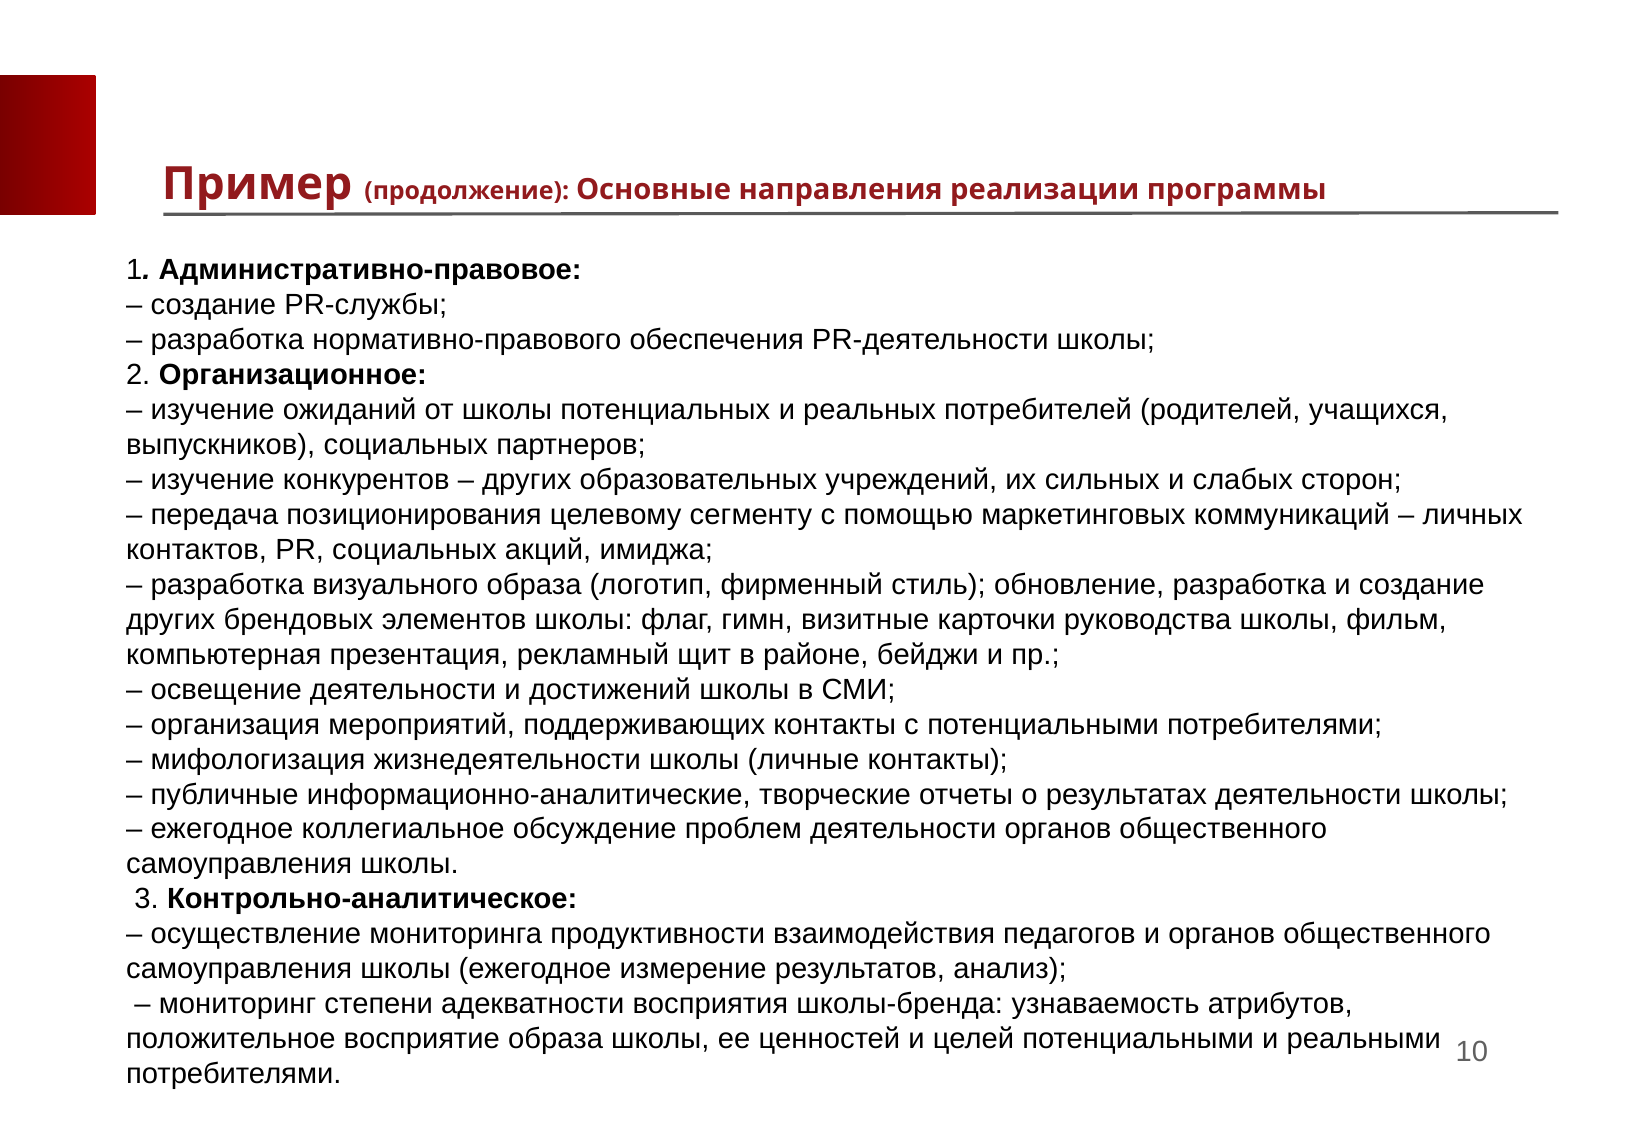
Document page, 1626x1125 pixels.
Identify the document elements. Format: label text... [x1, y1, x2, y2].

text_box 1. Административно-правовое: – создание PR-службы; – разработка нормативно-правового обеспечения PR-деятельности школы; 2. Организационное: – изучение ожиданий от школы потенциальных и реальных потребителей (родителей, учащихся, выпускников), социальных партнеров; – изучение конкурентов – других образовательных учреждений, их сильных и слабых сторон; – передача позиционирования целевому сегменту с помощью маркетинговых коммуникаций – личных контактов, PR, социальных акций, имиджа; – разработка визуального образа (логотип, фирменный стиль); обновление, разработка и создание других брендовых элементов школы: флаг, гимн, визитные карточки руководства школы, фильм, компьютерная презентация, рекламный щит в районе, бейджи и пр.; – освещение деятельности и достижений школы в СМИ; – организация мероприятий, поддерживающих контакты с потенциальными потребителями; – мифологизация жизнедеятельности школы (личные контакты); – публичные информационно-аналитические, творческие отчеты о результатах деятельности школы; – ежегодное коллегиальное обсуждение проблем деятельности органов общественного самоуправления школы. 3. Контрольно-аналитическое: – осуществление мониторинга продуктивности взаимодействия педагогов и органов общественного самоуправления школы (ежегодное измерение результатов, анализ); – мониторинг степени адекватности восприятия школы-бренда: узнаваемость атрибутов, положительное восприятие образа школы, ее ценностей и целей потенциальными и реальными потребителями. [111, 243, 1557, 1098]
text_box Пример (продолжение): Основные направления реализации программы [146, 145, 1588, 251]
text_box [0, 75, 96, 215]
